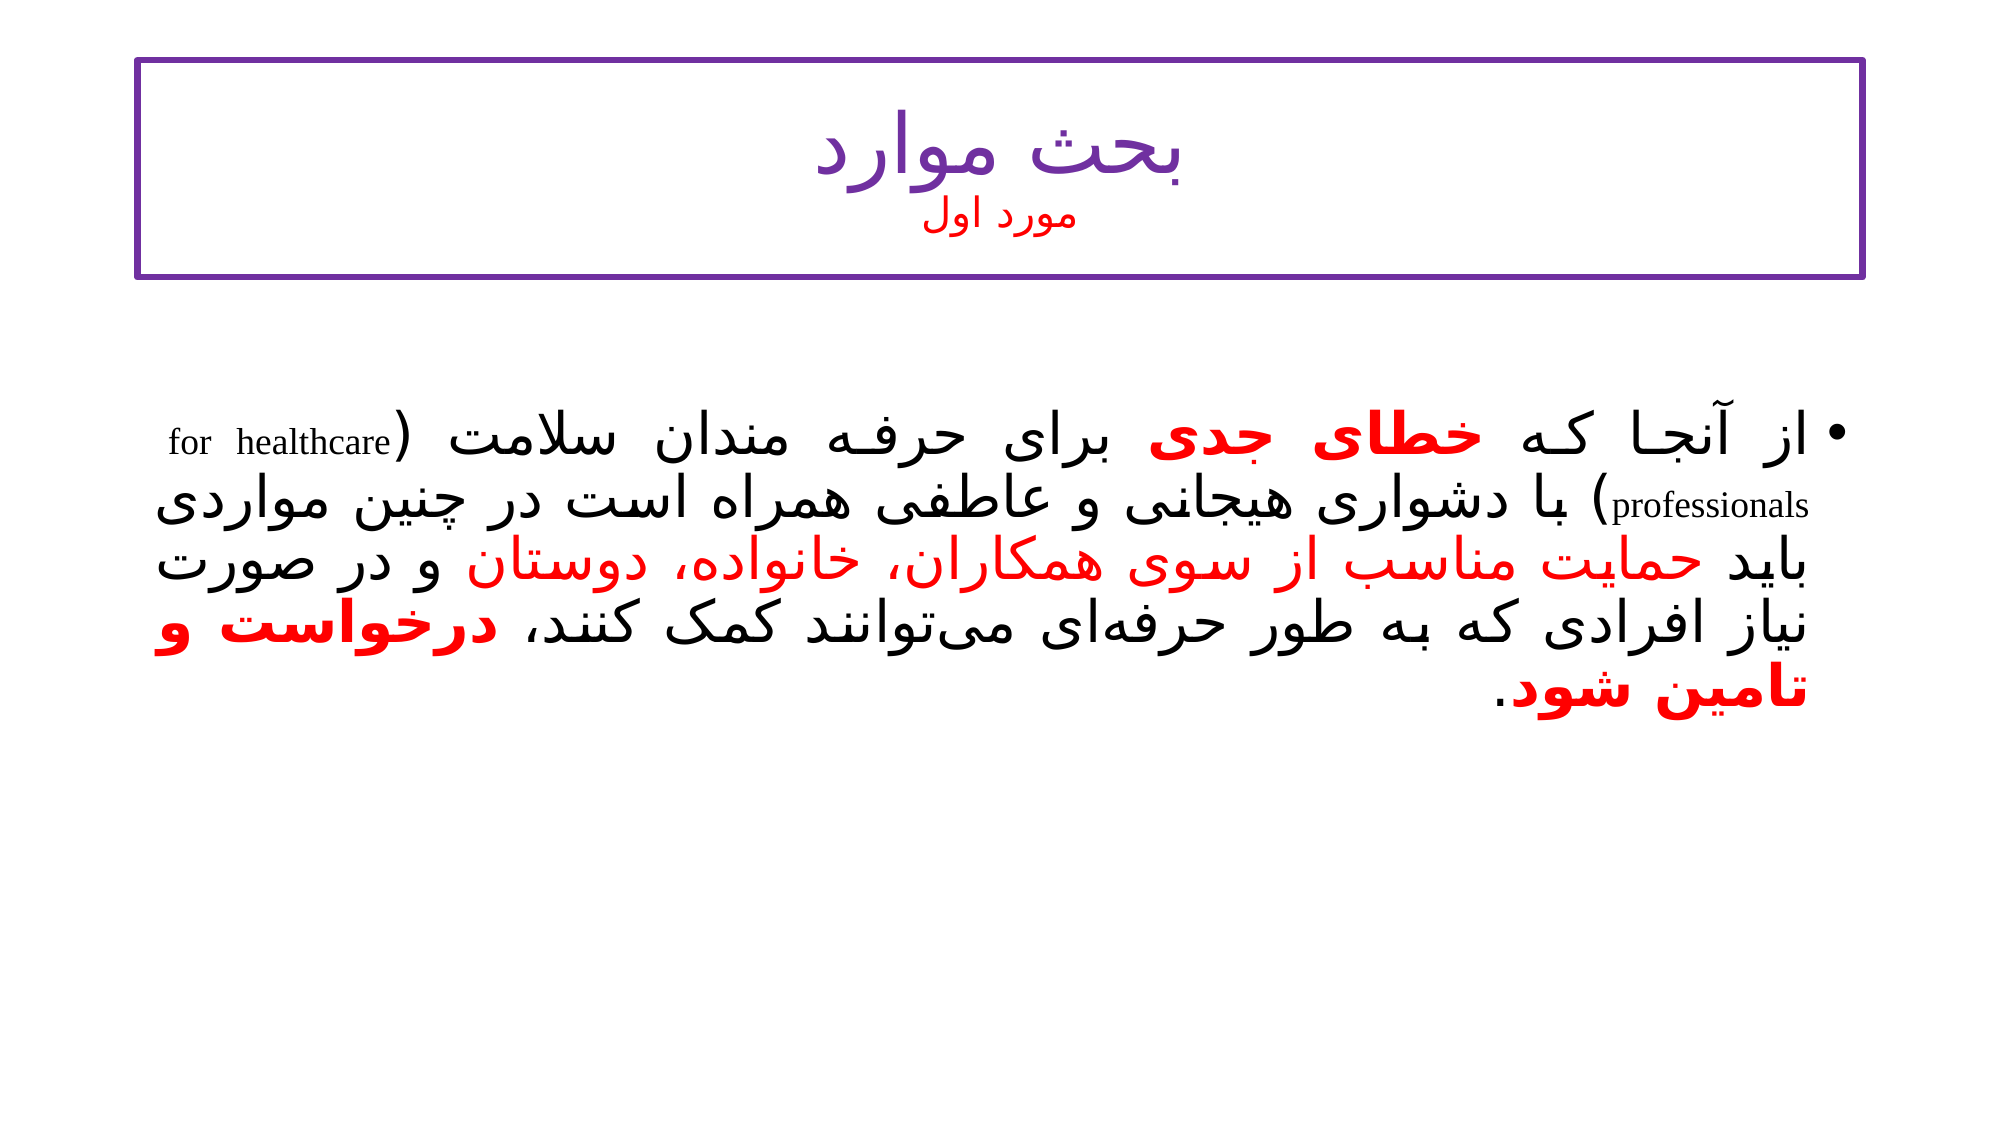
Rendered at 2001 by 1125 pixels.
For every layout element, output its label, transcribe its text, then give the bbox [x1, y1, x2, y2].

list از آنجا که خطای جدی برای حرفه مندان سلامت (for healthcare professionals) با دشواری هیجانی و عاطفی همراه است در چنین مواردی باید حمایت مناسب از سوی همکاران، خانواده، دوستان و در صورت نیاز افرادی که به طور حرفه‌ای می‌توانند کمک کنند، درخواست و تامین شود. [137, 396, 1863, 1014]
title بحث موارد مورد اول [134, 57, 1866, 280]
